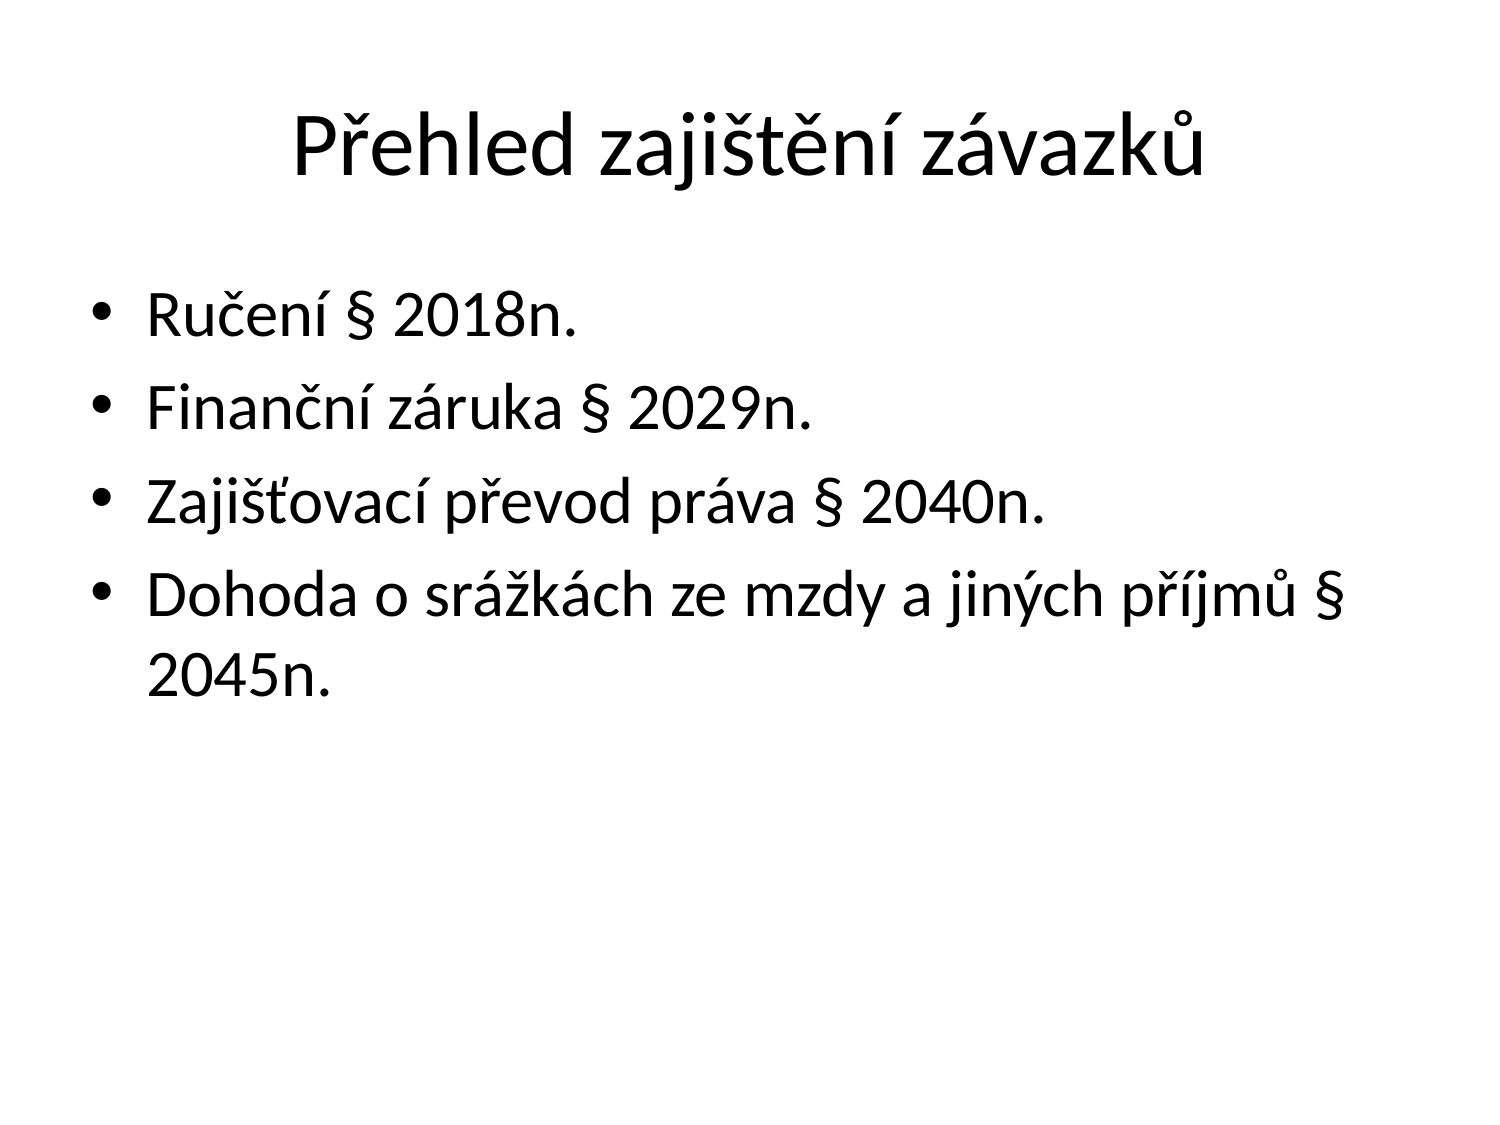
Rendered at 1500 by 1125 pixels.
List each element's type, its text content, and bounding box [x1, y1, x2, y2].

title Přehled zajištění závazků [75, 45, 1425, 233]
list Ručení § 2018n. Finanční záruka § 2029n. Zajišťovací převod práva § 2040n. Dohoda o srážkách ze mzdy a jiných příjmů § 2045n. [75, 262, 1425, 1005]
